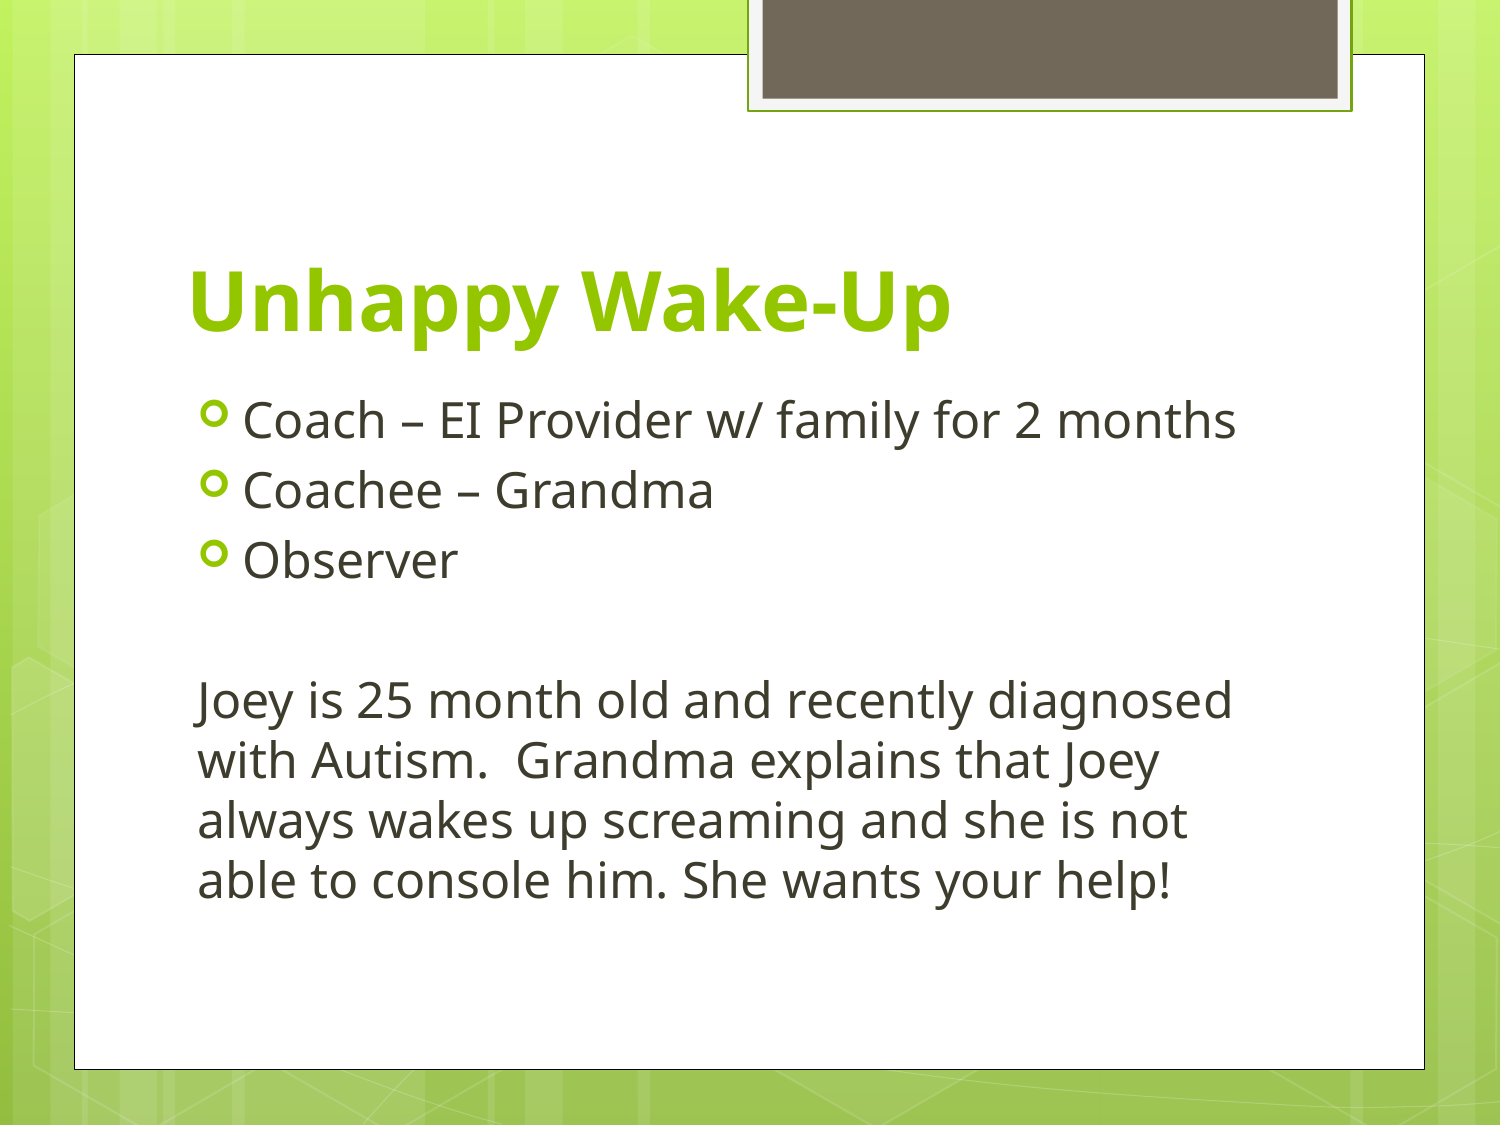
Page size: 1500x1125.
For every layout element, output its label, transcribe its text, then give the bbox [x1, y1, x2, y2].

title Unhappy Wake-Up [171, 168, 1324, 357]
list Coach – EI Provider w/ family for 2 months Coachee – Grandma Observer Joey is 25 month old and recently diagnosed with Autism. Grandma explains that Joey always wakes up screaming and she is not able to console him. She wants your help! [171, 381, 1283, 1013]
